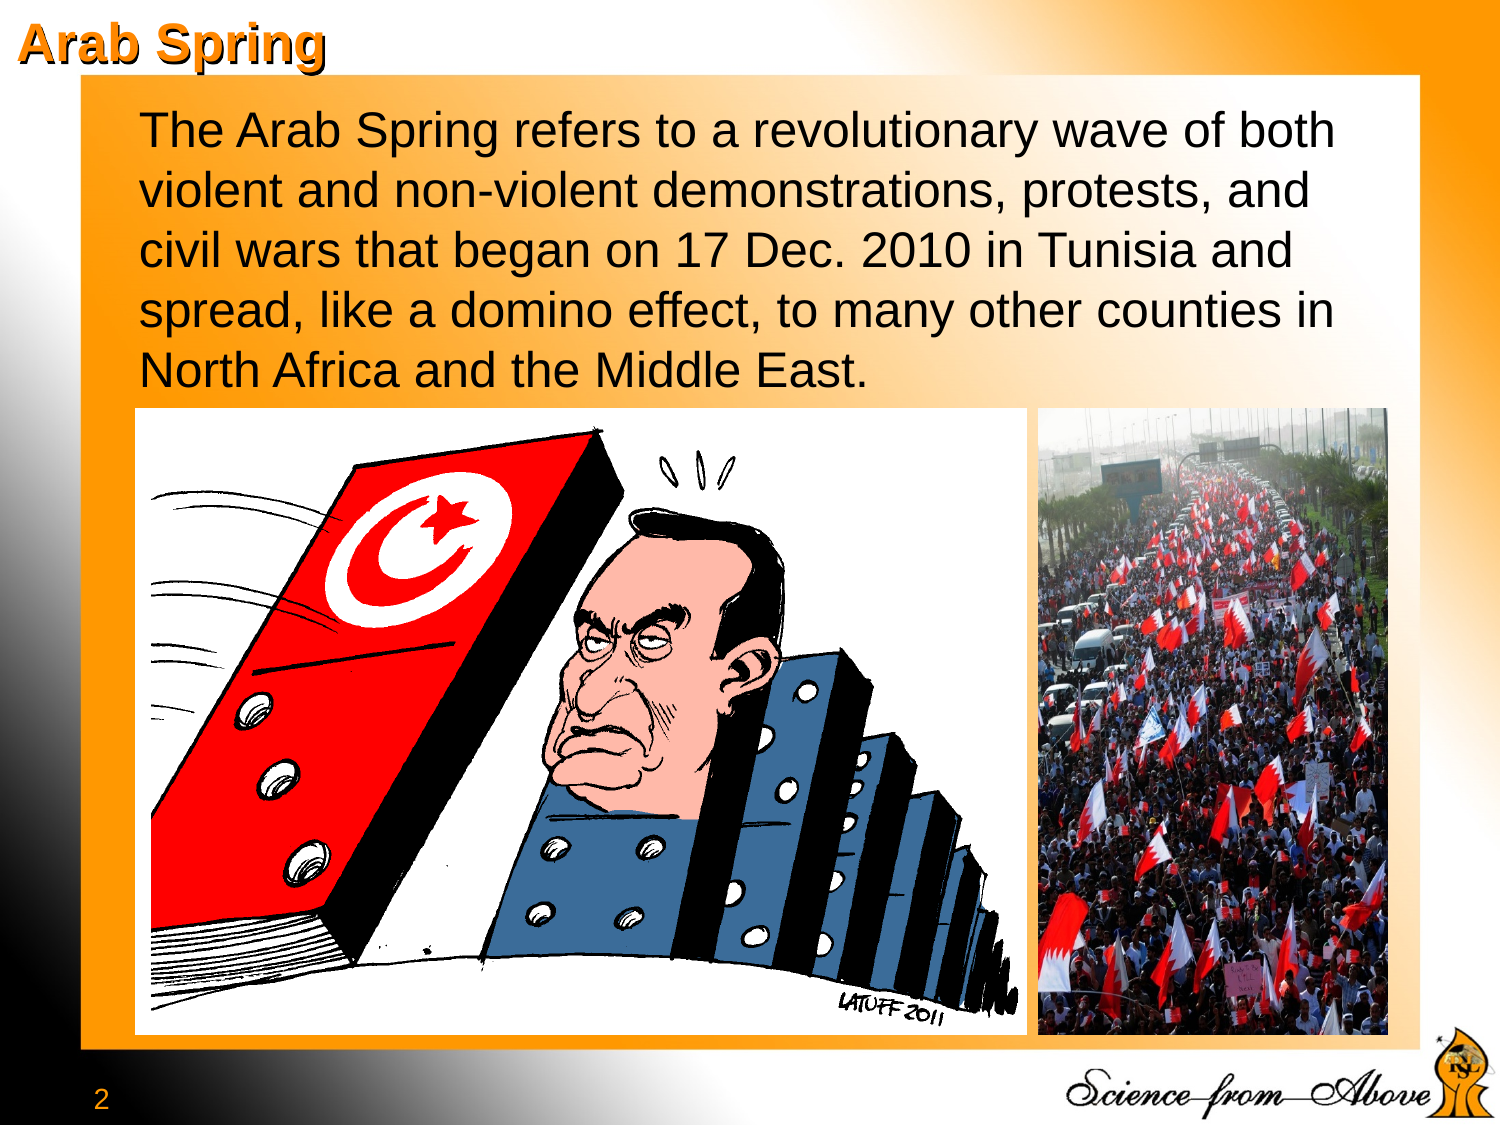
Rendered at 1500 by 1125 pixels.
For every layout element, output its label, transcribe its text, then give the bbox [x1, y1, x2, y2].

title Arab Spring [1, 0, 1325, 81]
text_box The Arab Spring refers to a revolutionary wave of both violent and non-violent demonstrations, protests, and civil wars that began on 17 Dec. 2010 in Tunisia and spread, like a domino effect, to many other counties in North Africa and the Middle East. [123, 90, 1400, 405]
picture [0, 0, 1500, 1125]
